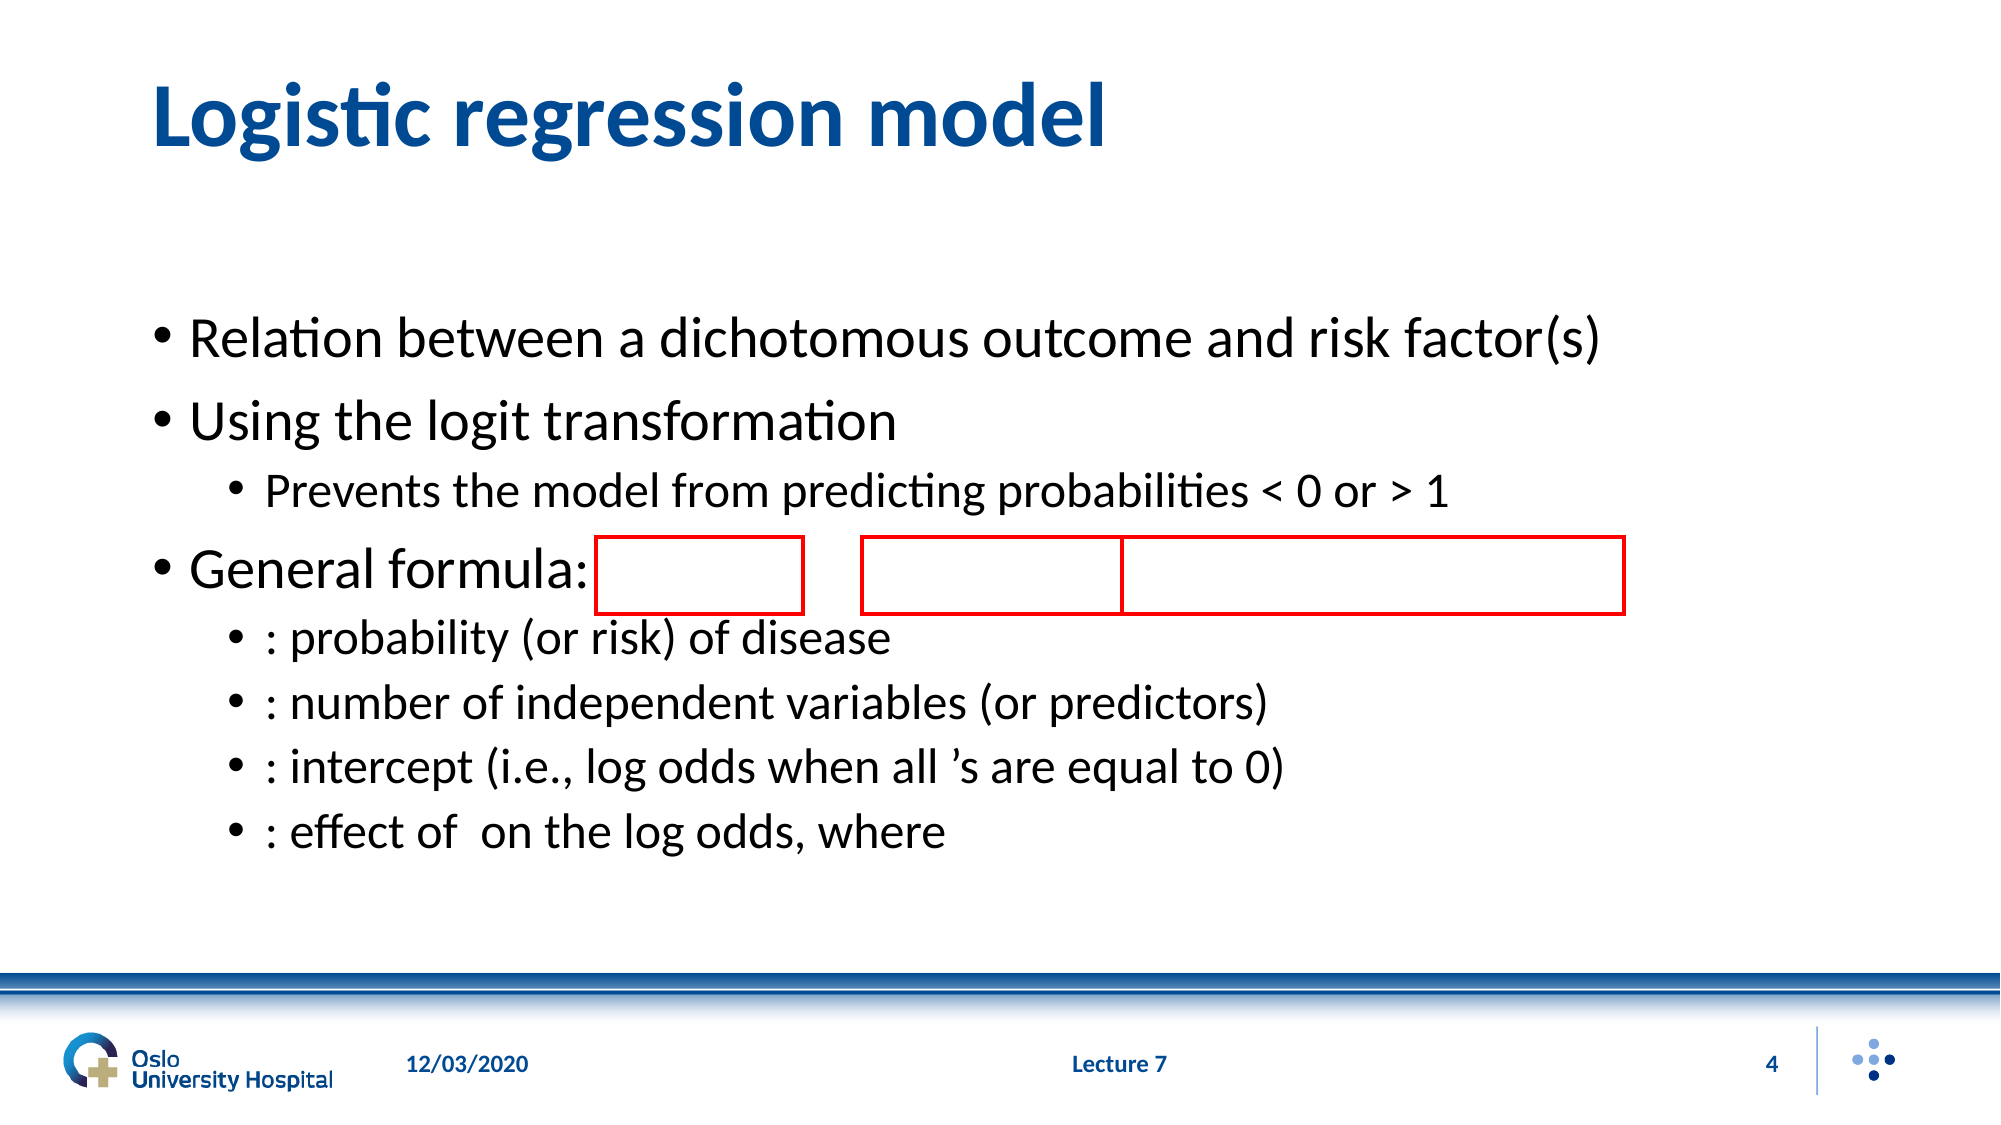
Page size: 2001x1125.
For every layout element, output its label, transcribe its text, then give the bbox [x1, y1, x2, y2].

picture [0, 0, 2001, 1125]
text_box [1123, 536, 1625, 615]
footer Lecture 7 [610, 1032, 1630, 1093]
text_box [595, 536, 804, 615]
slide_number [390, 1032, 588, 1093]
title Logistic regression model [137, 59, 1863, 278]
slide_number 4 [1652, 1032, 1794, 1093]
text_box [861, 536, 1123, 615]
